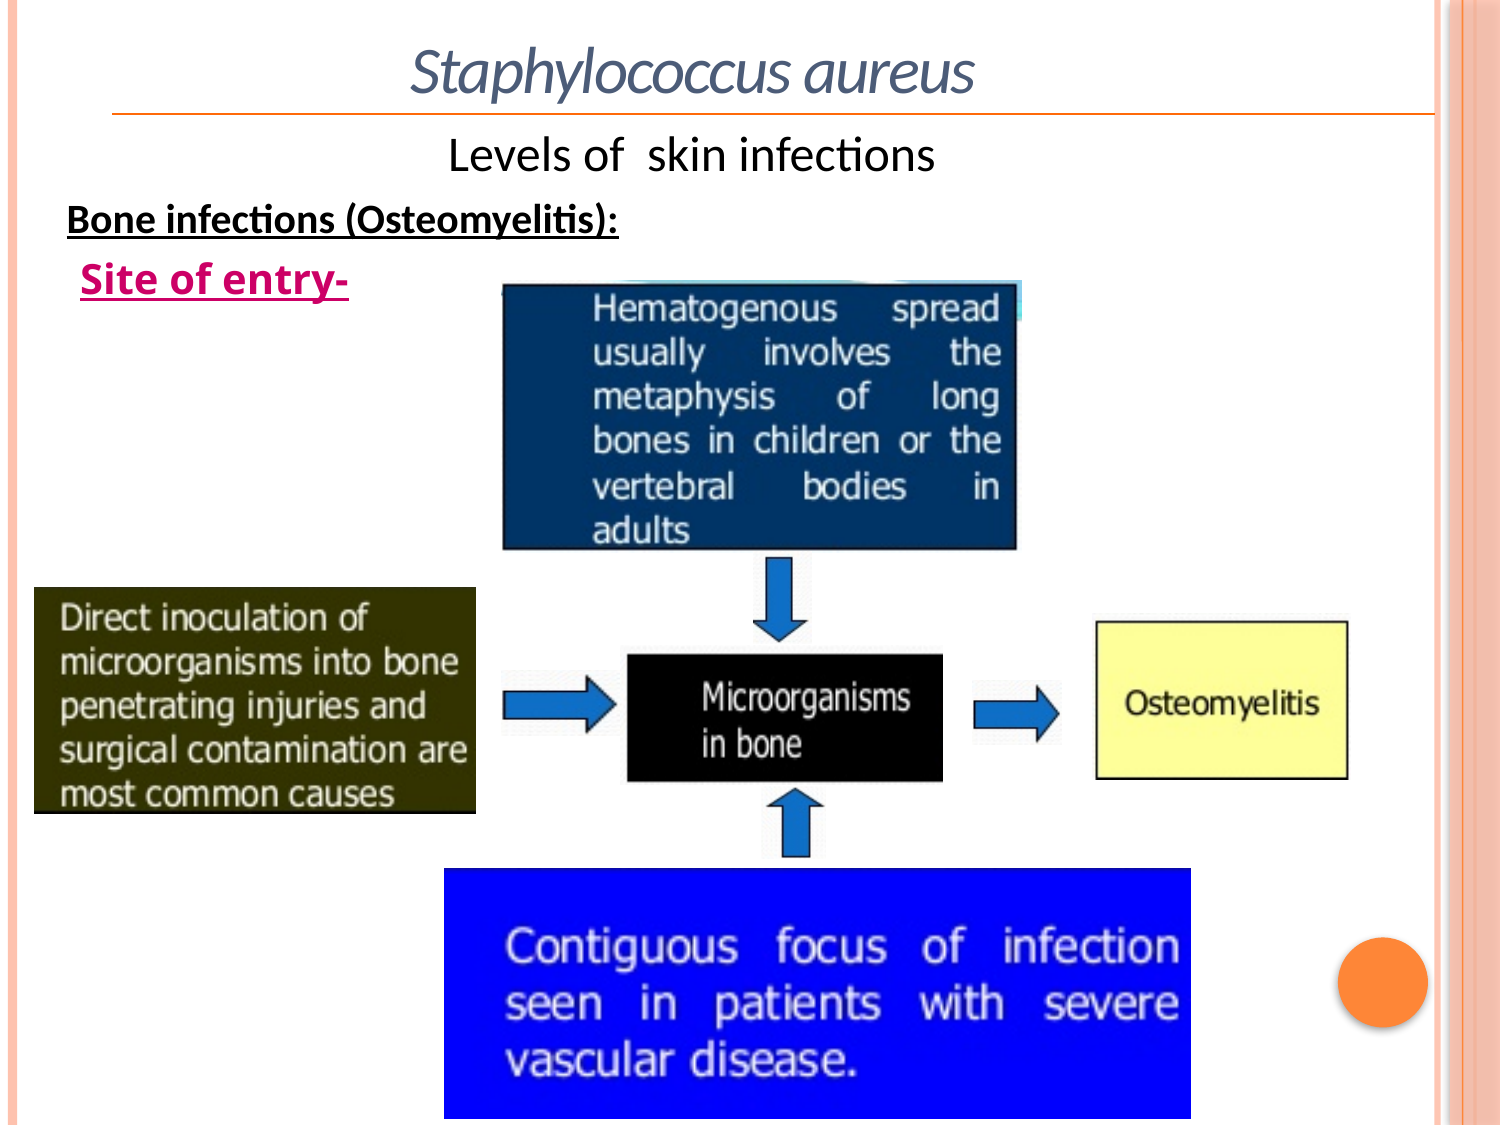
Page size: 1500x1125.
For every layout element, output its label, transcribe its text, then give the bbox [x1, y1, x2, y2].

picture [1091, 612, 1351, 781]
picture [500, 280, 1023, 785]
text_box Staphylococcus aureus [395, 19, 1164, 110]
picture [757, 787, 831, 858]
text_box Site of entry- [65, 245, 364, 311]
picture [972, 680, 1062, 746]
picture [34, 586, 477, 814]
text_box Levels of skin infections [422, 123, 963, 189]
picture [443, 868, 1192, 1119]
text_box Bone infections (Osteomyelitis): [51, 184, 634, 250]
